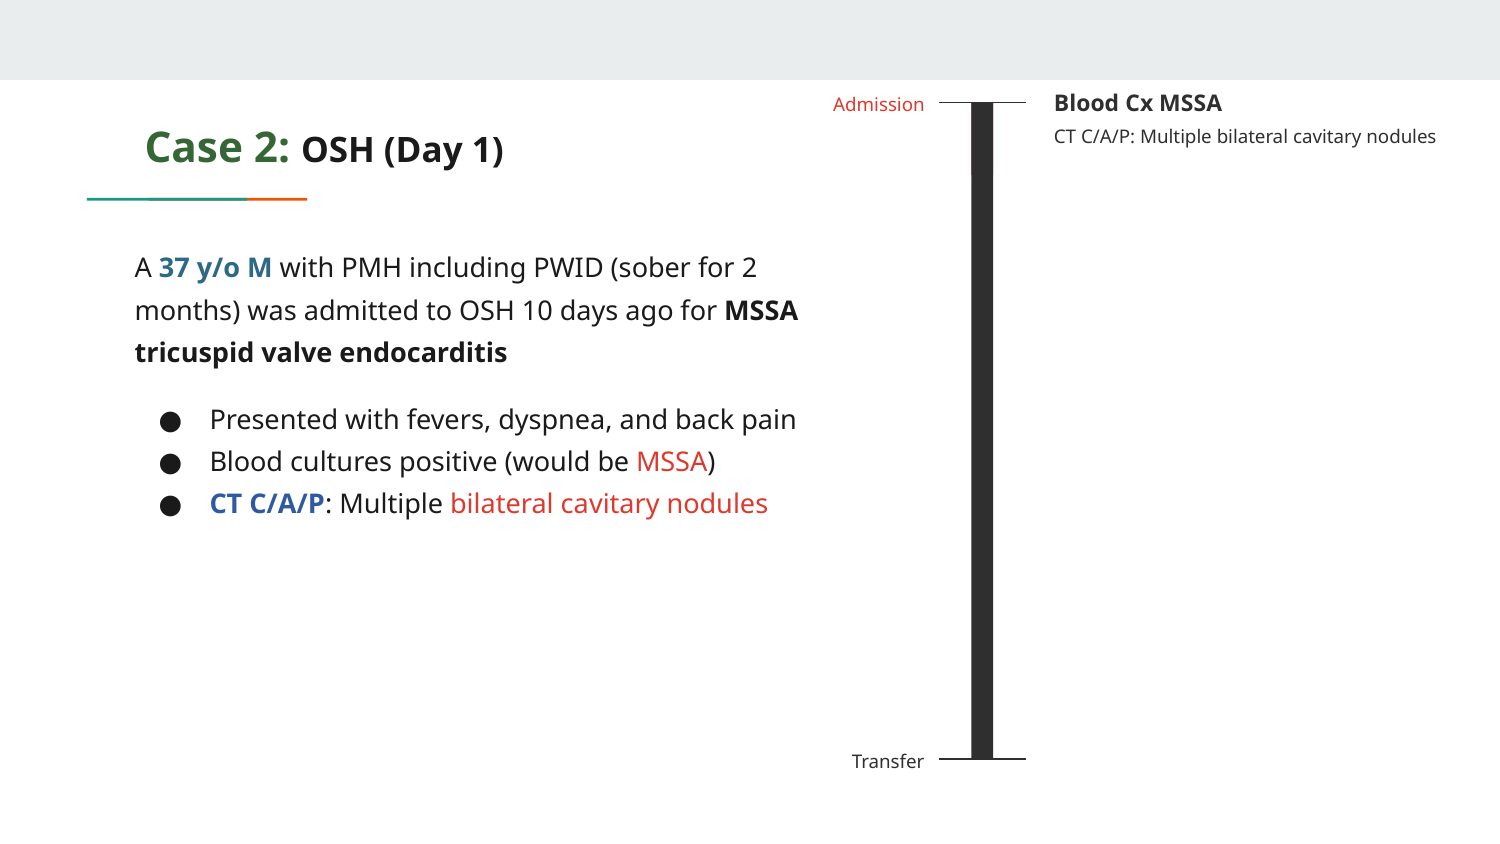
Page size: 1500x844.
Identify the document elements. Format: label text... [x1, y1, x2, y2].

title Case 2: OSH (Day 1) [129, 102, 809, 191]
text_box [814, 102, 1026, 763]
list A 37 y/o M with PMH including PWID (sober for 2 months) was admitted to OSH 10 days ago for MSSA tricuspid valve endocarditis Presented with fevers, dyspnea, and back pain Blood cultures positive (would be MSSA) CT C/A/P: Multiple bilateral cavitary nodules [119, 228, 867, 805]
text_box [814, 72, 1487, 176]
